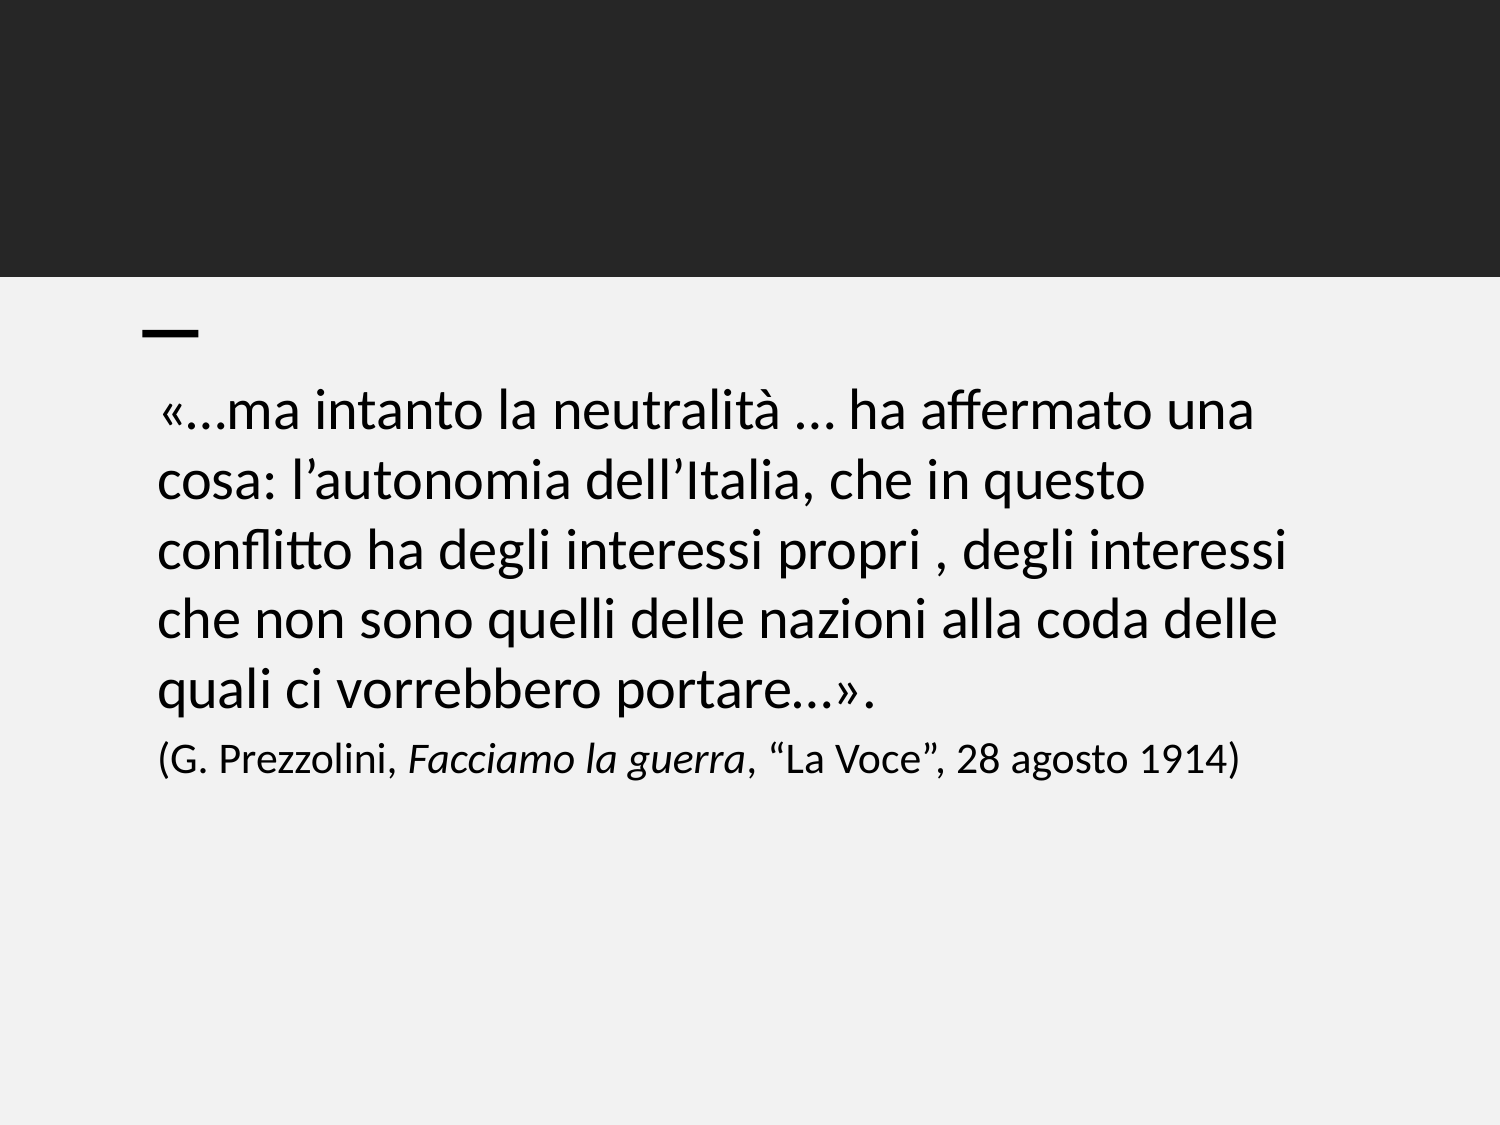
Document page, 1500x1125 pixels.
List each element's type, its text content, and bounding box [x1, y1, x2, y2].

text_box [140, 328, 201, 339]
text_box [0, 275, 1500, 1125]
list «…ma intanto la neutralità … ha affermato una cosa: l’autonomia dell’Italia, che in questo conflitto ha degli interessi propri , degli interessi che non sono quelli delle nazioni alla coda delle quali ci vorrebbero portare…». (G. Prezzolini, Facciamo la guerra, “La Voce”, 28 agosto 1914) [142, 363, 1358, 1014]
text_box [0, 0, 1500, 275]
